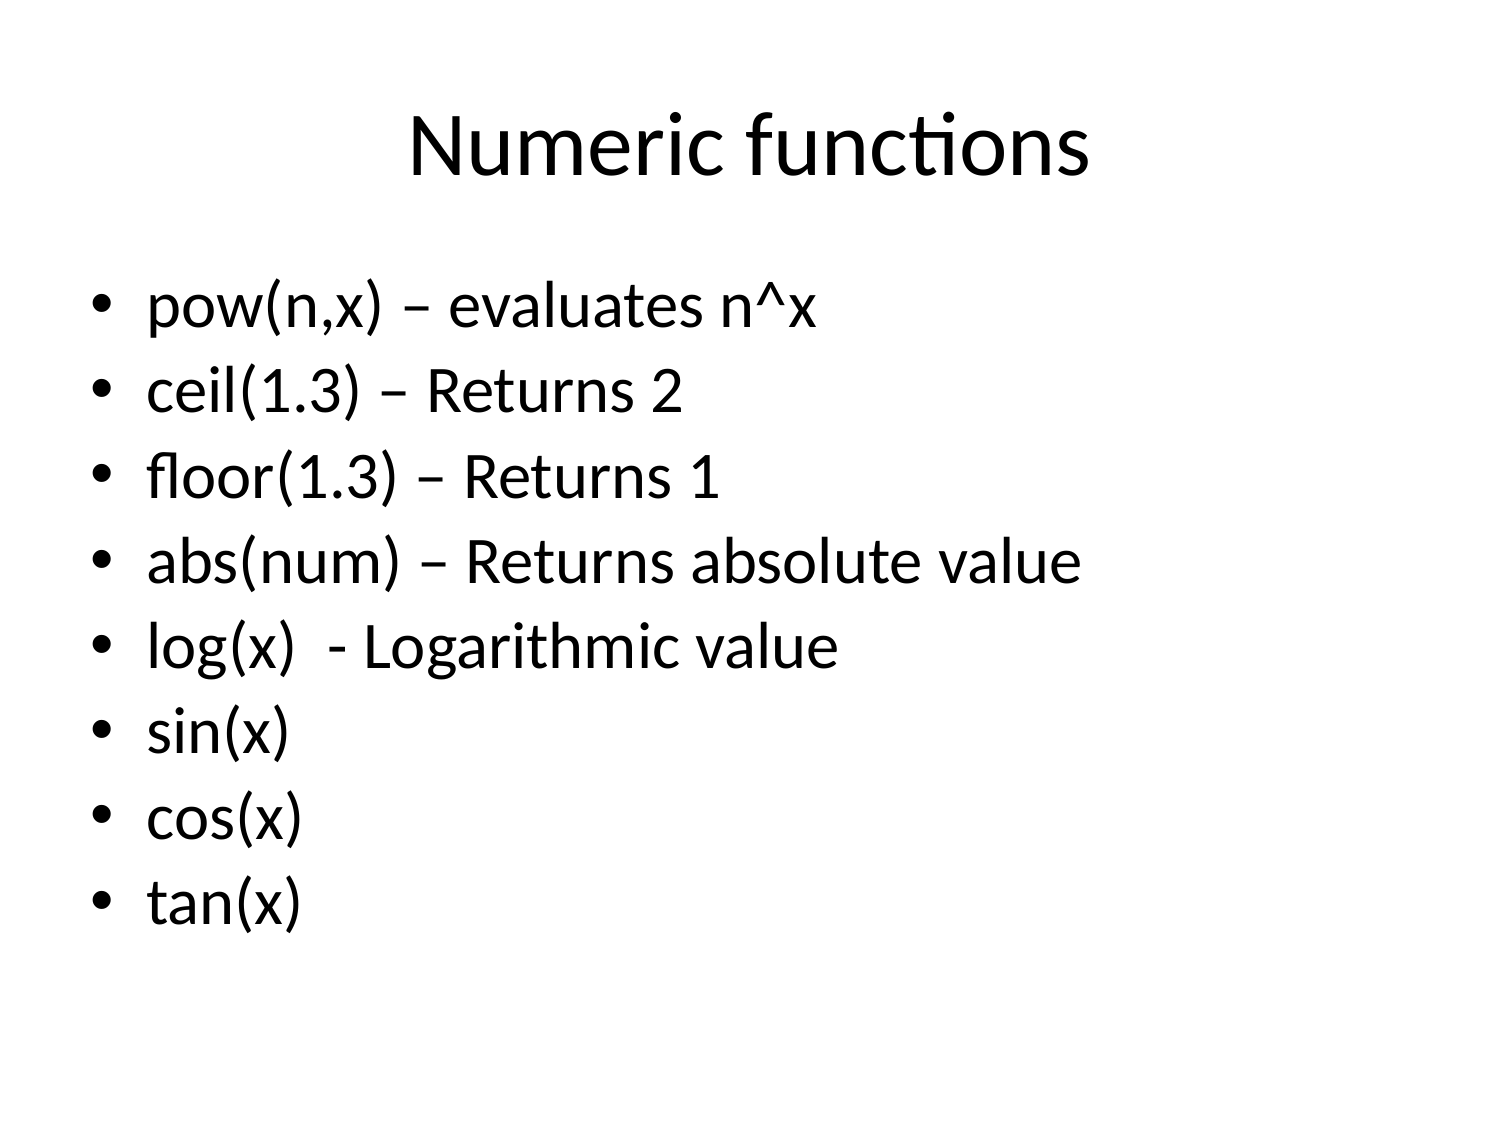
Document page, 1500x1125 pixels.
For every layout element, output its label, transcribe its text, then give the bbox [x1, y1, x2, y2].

list pow(n,x) – evaluates n^x ceil(1.3) – Returns 2 floor(1.3) – Returns 1 abs(num) – Returns absolute value log(x) - Logarithmic value sin(x) cos(x) tan(x) [75, 262, 1425, 1005]
title Numeric functions [75, 45, 1425, 233]
